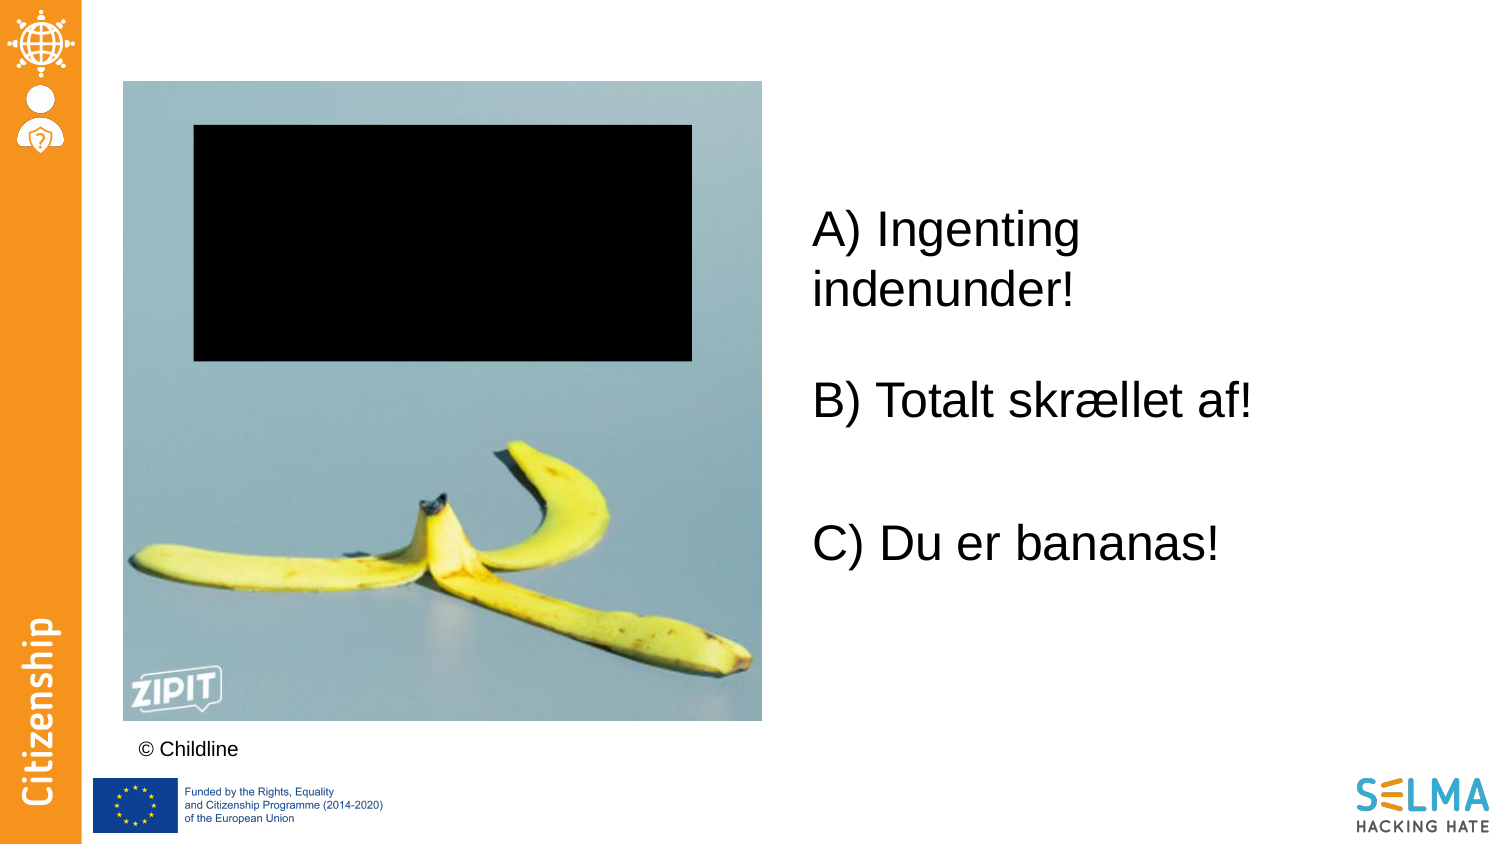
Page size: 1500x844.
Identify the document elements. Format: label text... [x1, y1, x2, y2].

picture [93, 778, 383, 833]
picture [123, 81, 763, 721]
text_box A) Ingenting indenunder! [797, 206, 1249, 307]
text_box C) Du er bananas! [797, 493, 1290, 588]
text_box © Childline [123, 728, 266, 766]
picture [0, 0, 82, 844]
text_box B) Totalt skrællet af! [797, 352, 1386, 431]
picture [1357, 778, 1489, 833]
